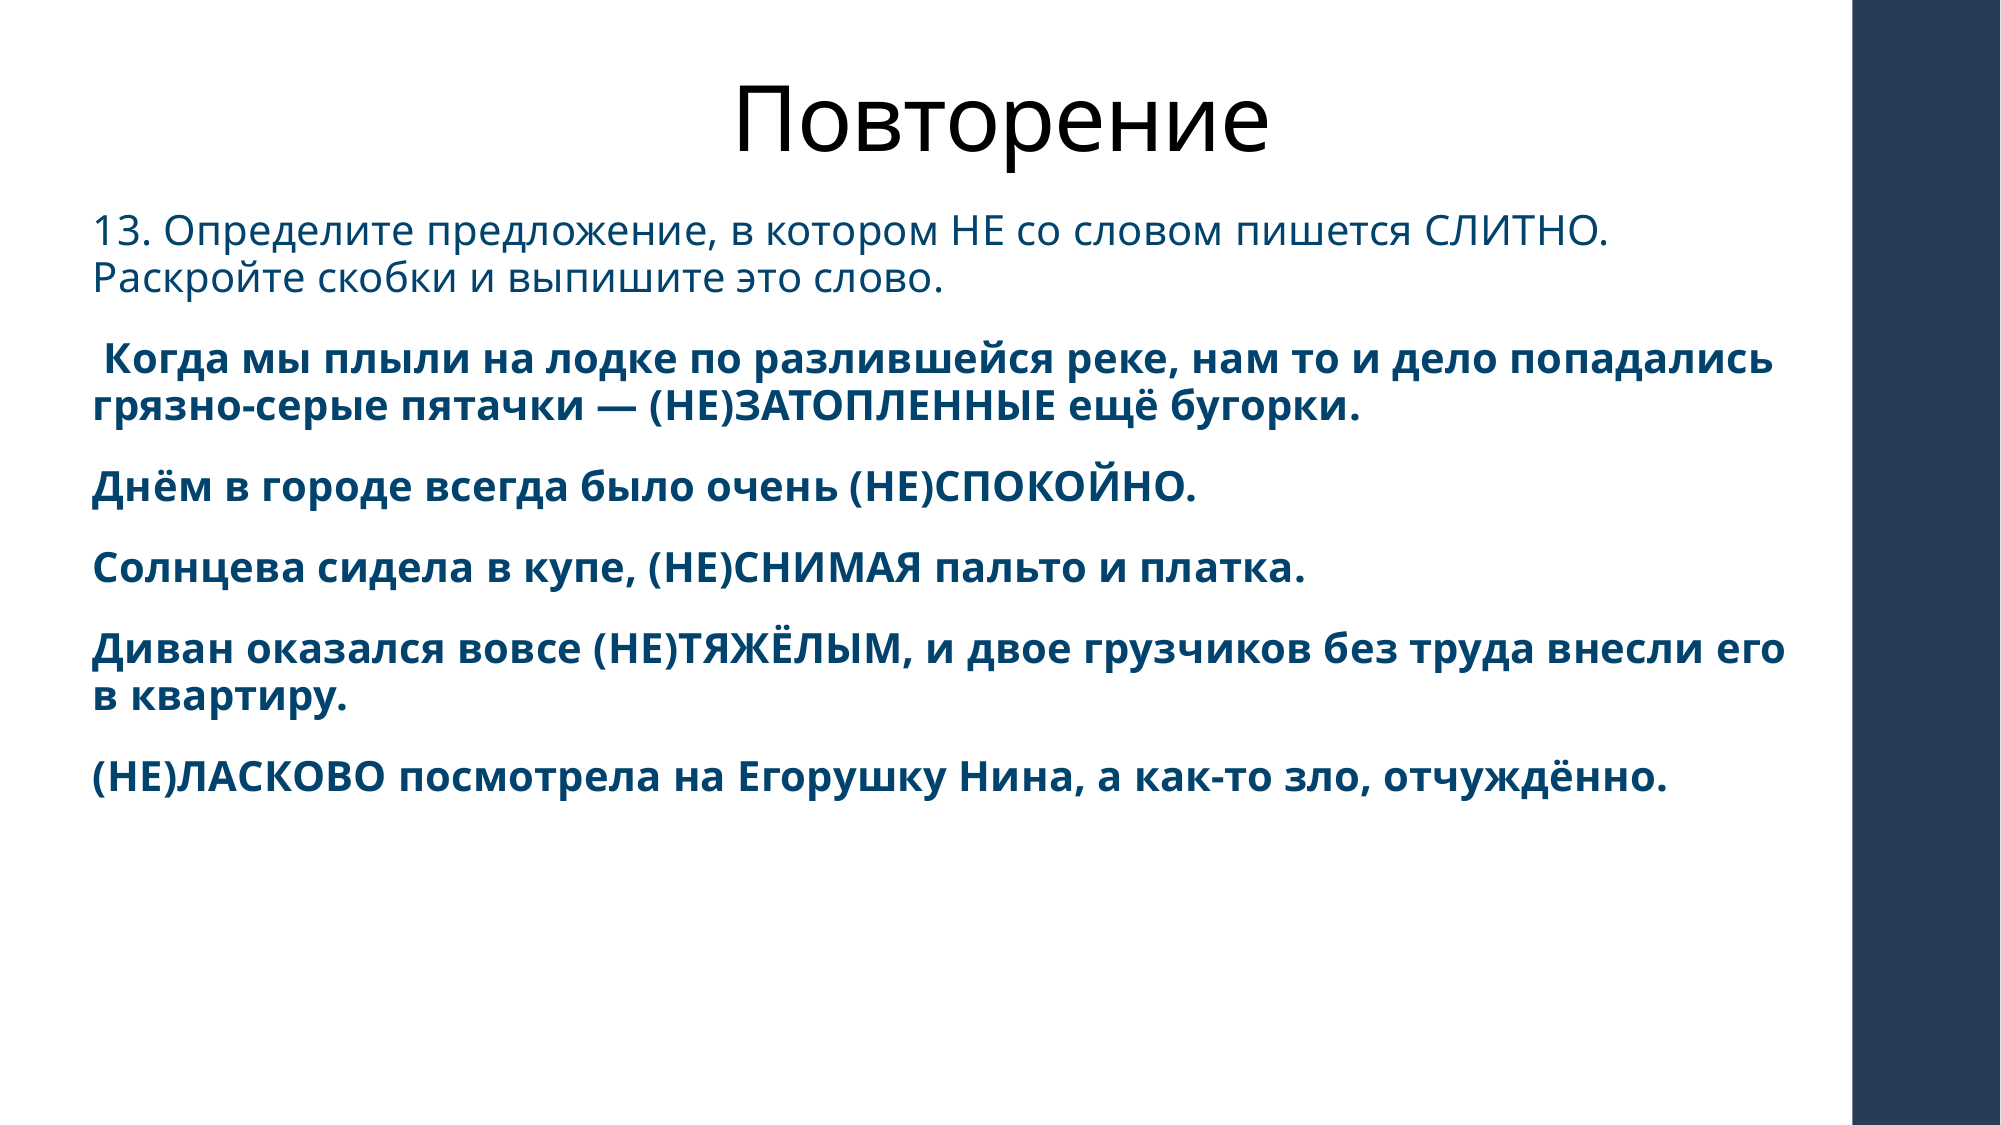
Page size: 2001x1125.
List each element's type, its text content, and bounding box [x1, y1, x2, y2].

list 13. Определите предложение, в котором НЕ со словом пишется СЛИТНО. Раскройте скобки и выпишите это слово. Когда мы плыли на лодке по разлившейся реке, нам то и дело попадались грязно-серые пятачки — (НЕ)ЗАТОПЛЕННЫЕ ещё бугорки. Днём в городе всегда было очень (НЕ)СПОКОЙНО. Солнцева сидела в купе, (НЕ)СНИМАЯ пальто и платка. Диван оказался вовсе (НЕ)ТЯЖЁЛЫМ, и двое грузчиков без труда внесли его в квартиру. (НЕ)ЛАСКОВО посмотрела на Егорушку Нина, а как-то зло, отчуждённо. [78, 199, 1838, 1014]
title Повторение [206, 60, 1797, 179]
